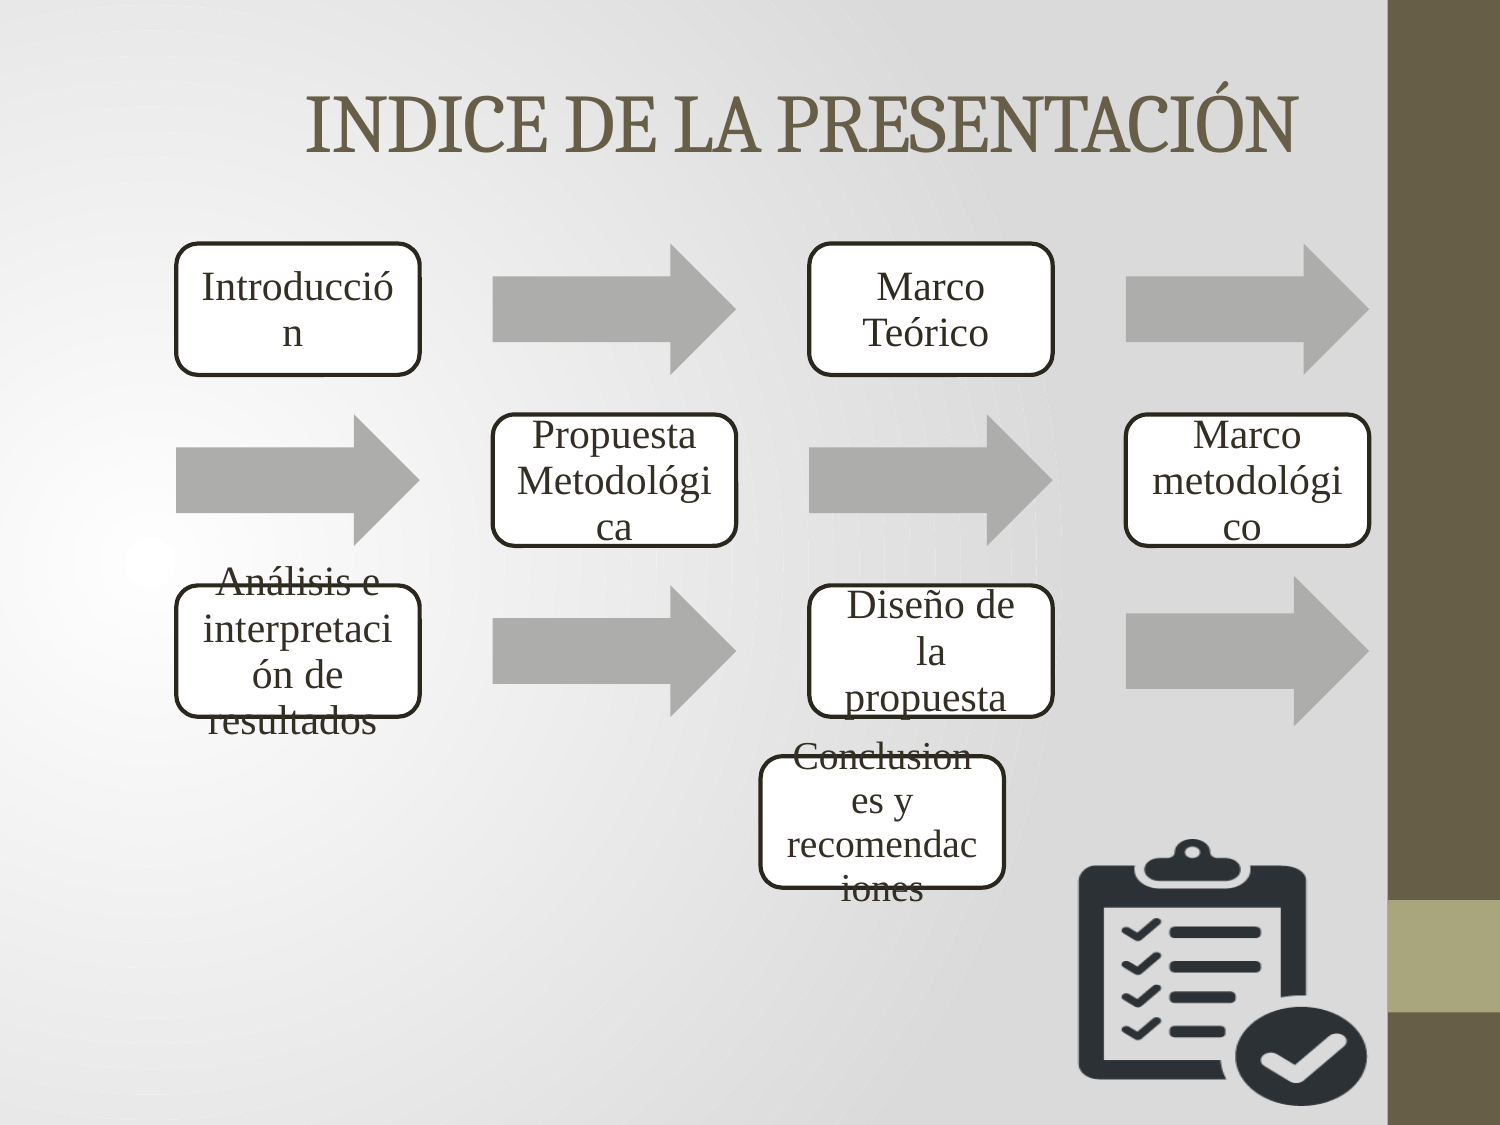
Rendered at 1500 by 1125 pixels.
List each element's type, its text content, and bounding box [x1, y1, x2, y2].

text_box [175, 243, 1370, 1024]
picture [1046, 839, 1401, 1107]
title INDICE DE LA PRESENTACIÓN [171, 54, 1436, 198]
